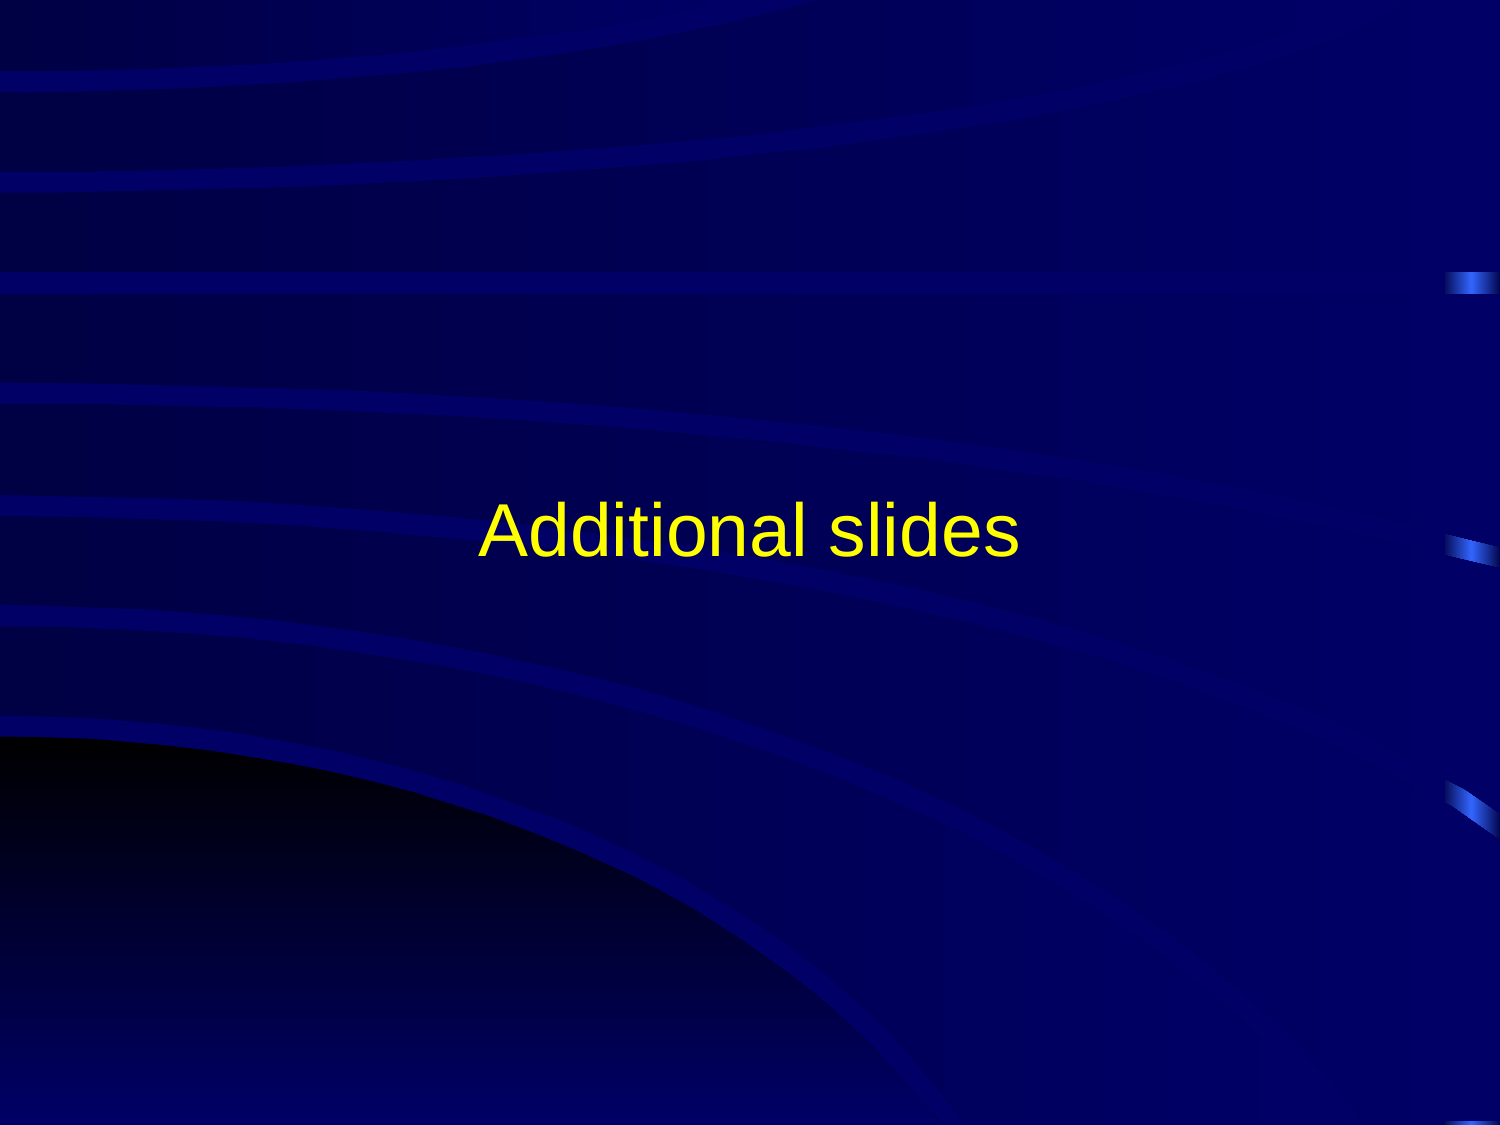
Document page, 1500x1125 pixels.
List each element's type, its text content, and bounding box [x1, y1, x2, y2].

title Additional slides [112, 432, 1388, 621]
